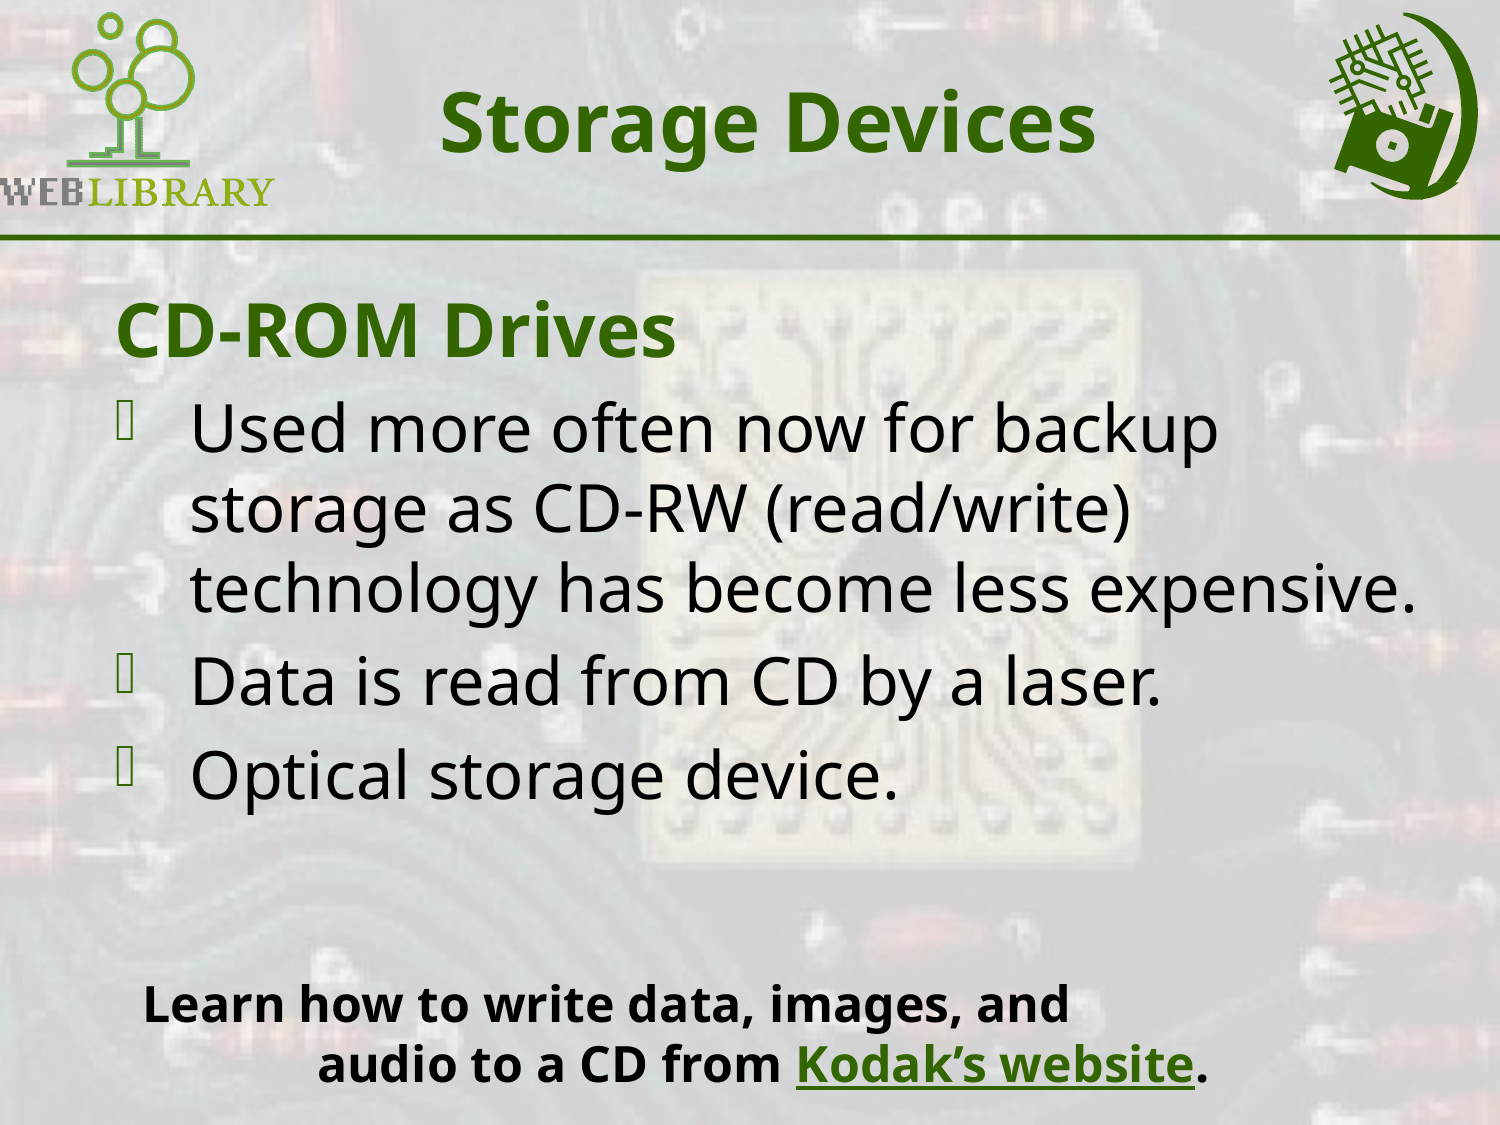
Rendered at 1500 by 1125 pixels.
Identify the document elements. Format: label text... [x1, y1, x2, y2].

title Storage Devices [249, 24, 1288, 213]
text_box Learn how to write data, images, and audio to a CD from Kodak’s website. [125, 965, 1363, 1108]
picture [0, 0, 1500, 234]
list CD-ROM Drives Used more often now for backup storage as CD-RW (read/write) technology has become less expensive. Data is read from CD by a laser. Optical storage device. [99, 275, 1475, 1100]
picture [0, 241, 1500, 1125]
